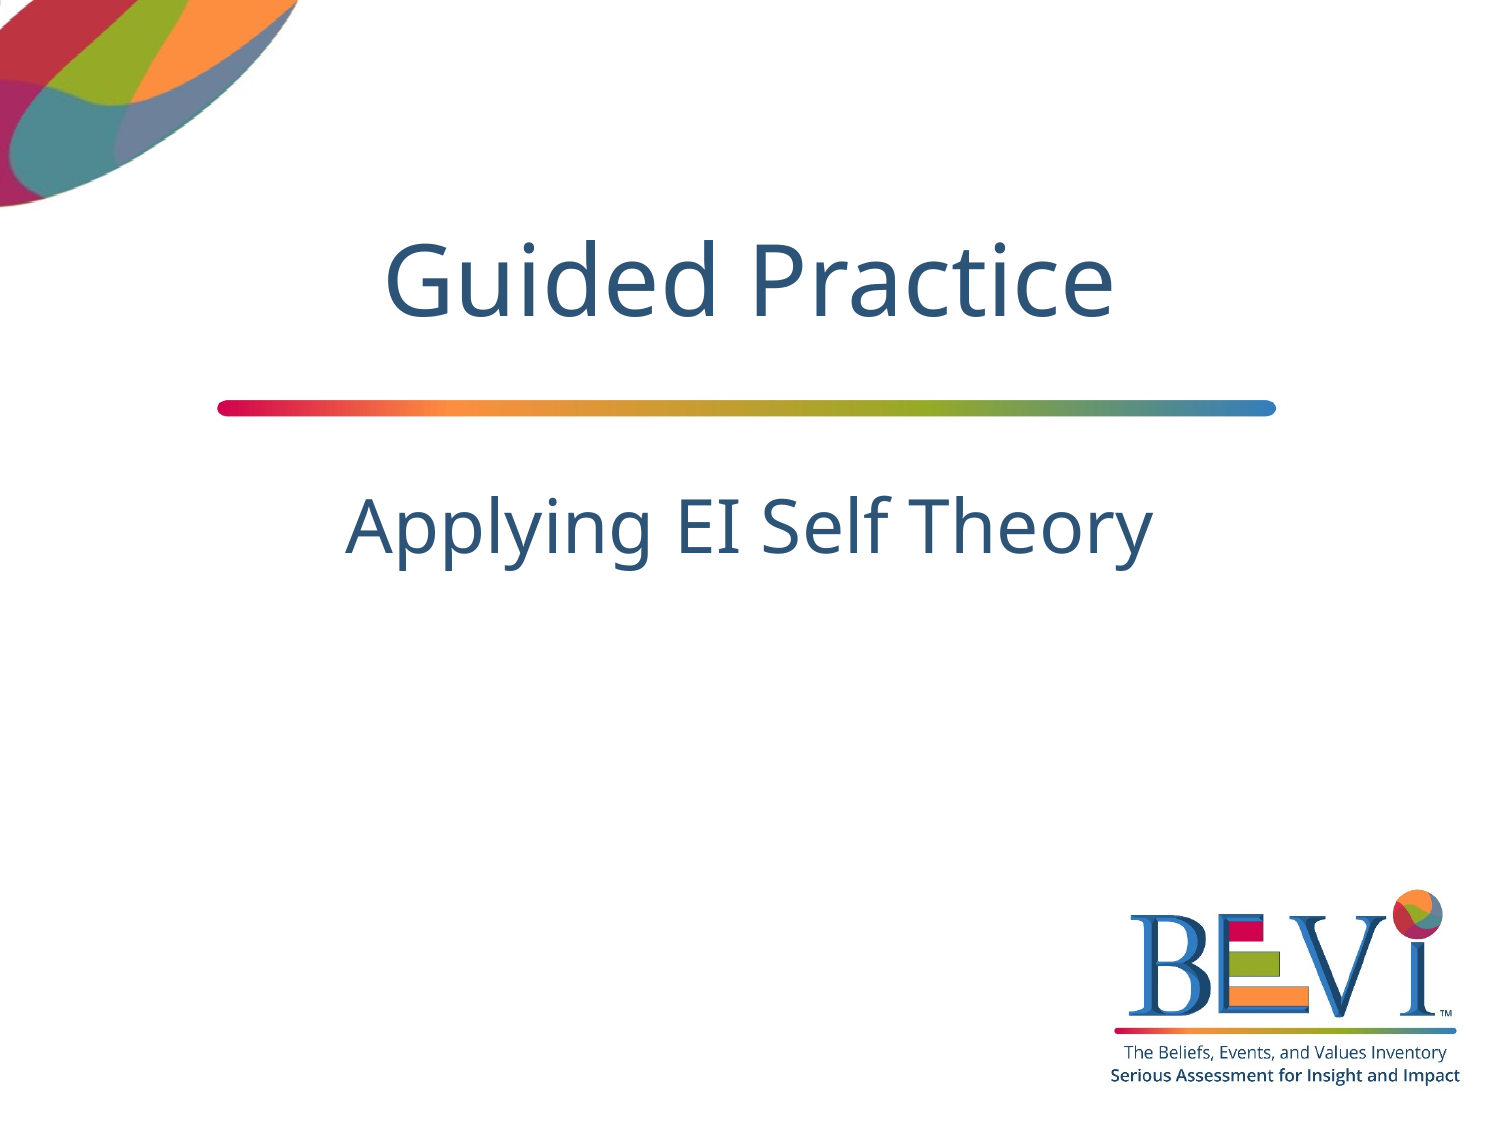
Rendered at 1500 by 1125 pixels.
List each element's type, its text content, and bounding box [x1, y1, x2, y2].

text_box Applying EI Self Theory [188, 471, 1312, 752]
picture [208, 384, 1292, 436]
picture [1098, 882, 1474, 1093]
picture [0, 0, 298, 210]
text_box Guided Practice [67, 209, 1433, 377]
